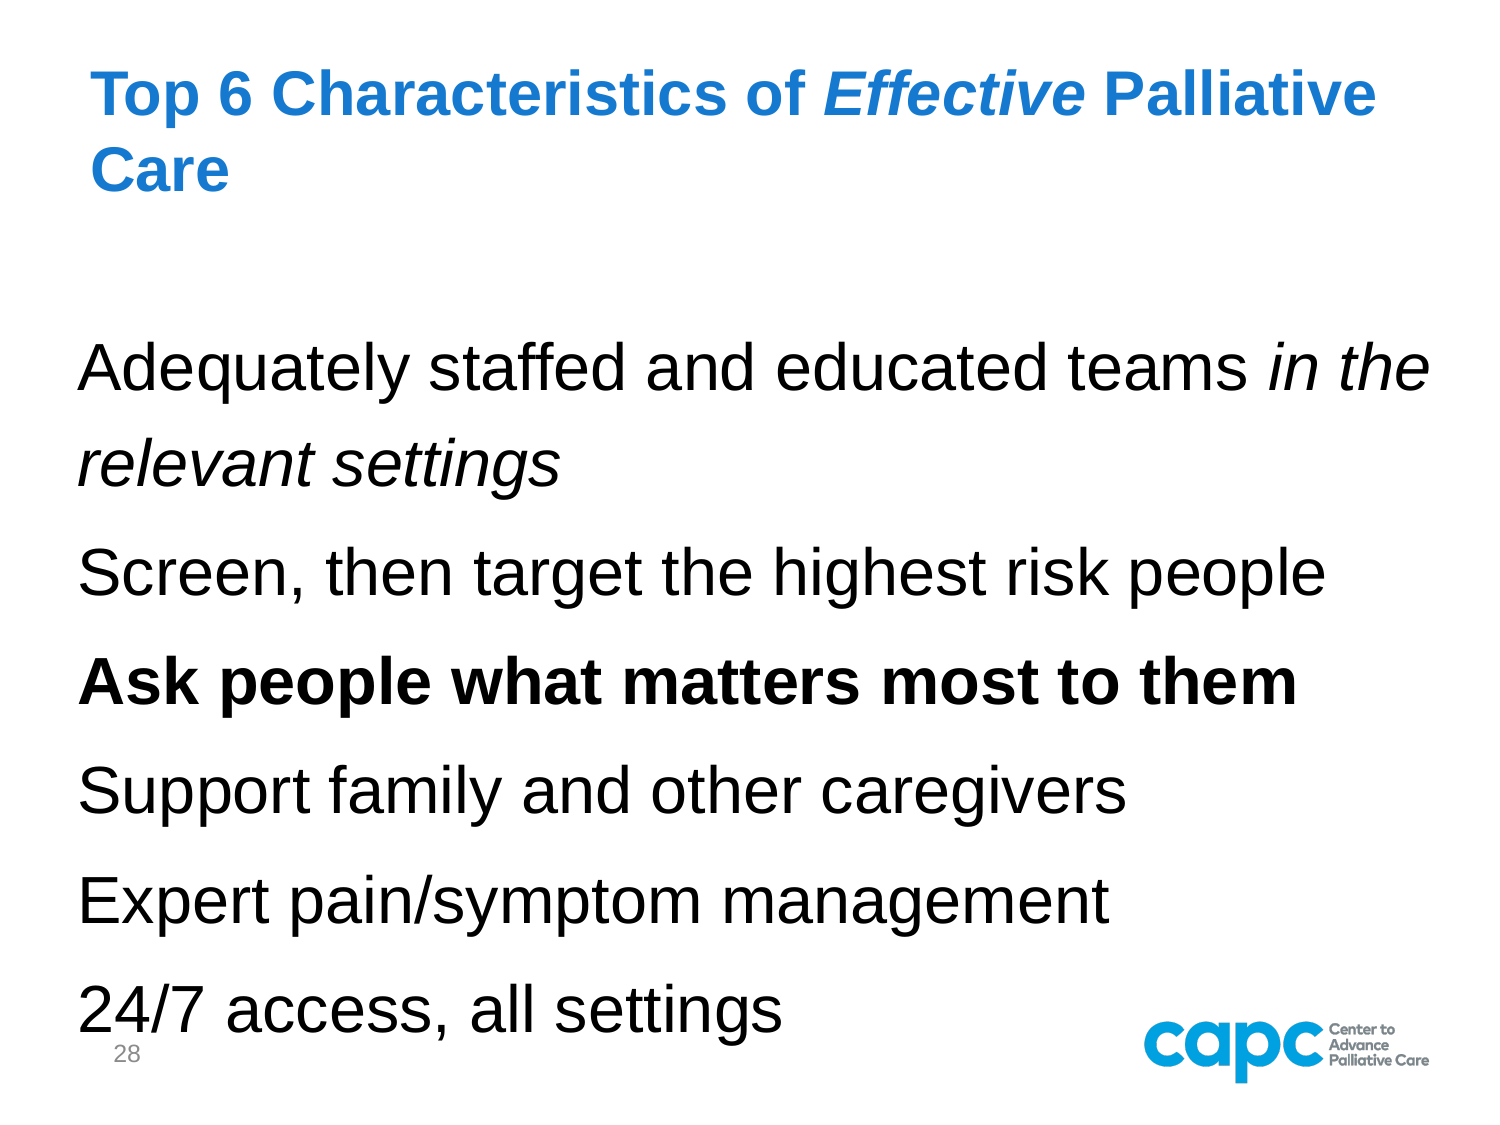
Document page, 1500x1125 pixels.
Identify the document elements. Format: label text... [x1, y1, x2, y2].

slide_number 28 [78, 1020, 157, 1084]
list Adequately staffed and educated teams in the relevant settings Screen, then target the highest risk people Ask people what matters most to them Support family and other caregivers Expert pain/symptom management 24/7 access, all settings [62, 299, 1463, 1088]
picture [1100, 979, 1473, 1125]
title Top 6 Characteristics of Effective Palliative Care [75, 45, 1425, 213]
